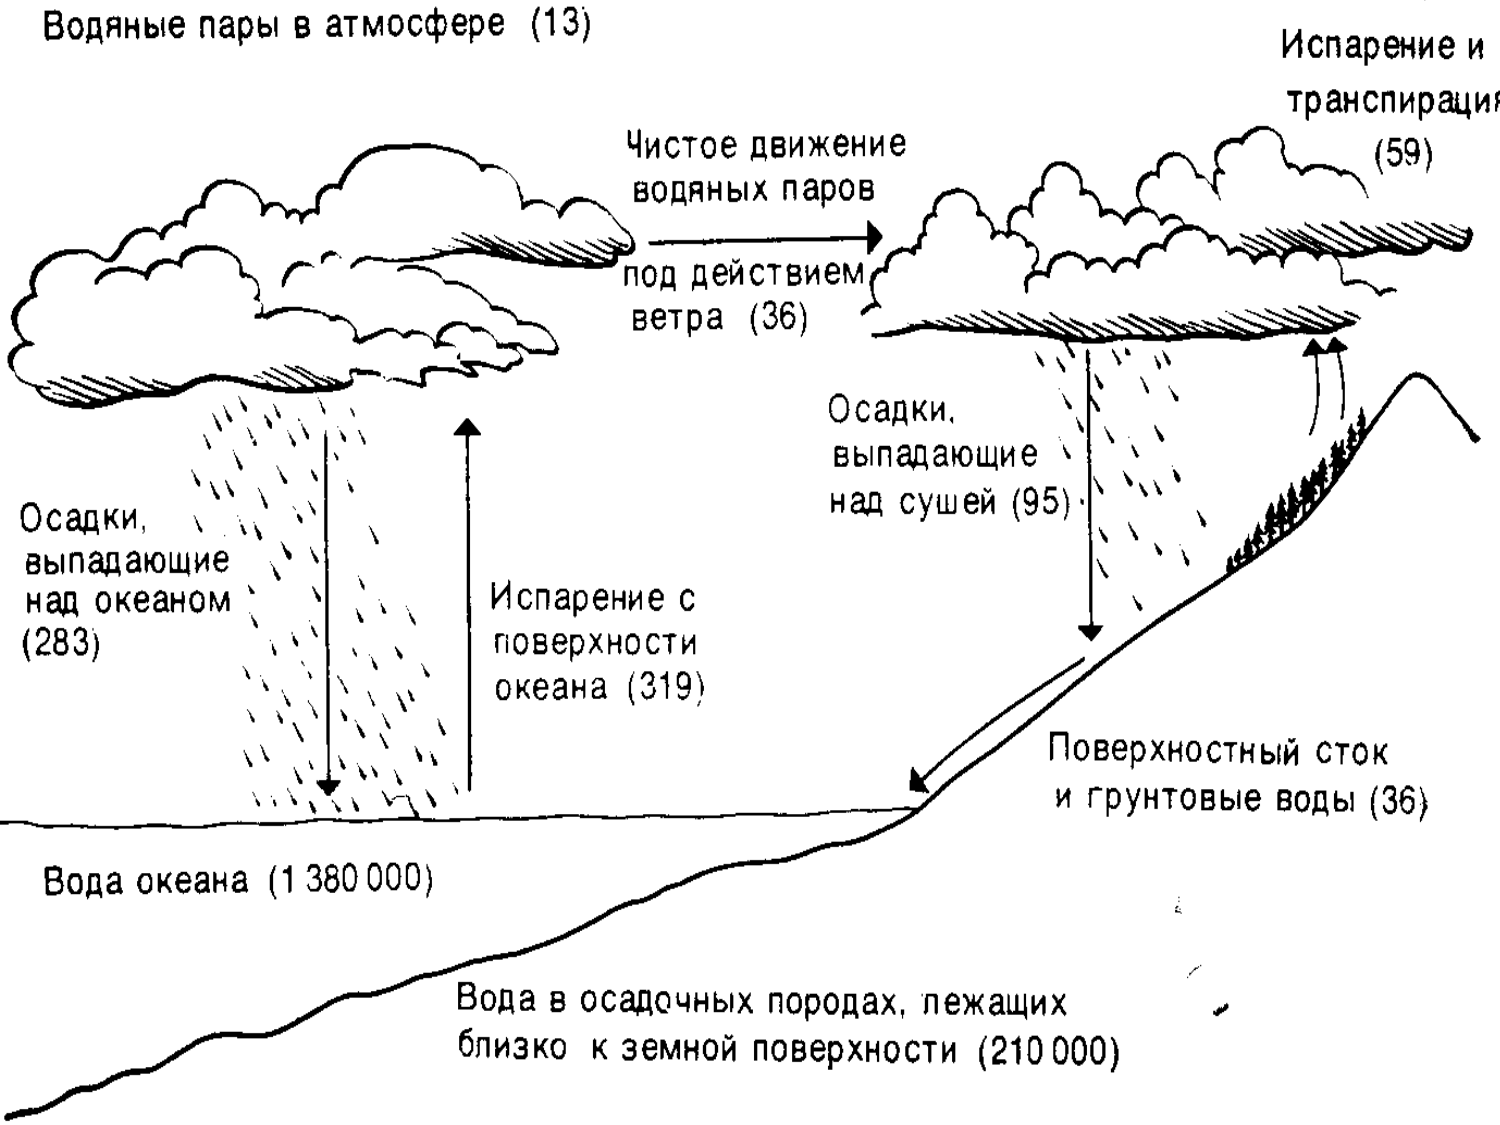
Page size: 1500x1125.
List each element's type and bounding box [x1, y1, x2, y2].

text_box [0, 0, 1500, 1125]
